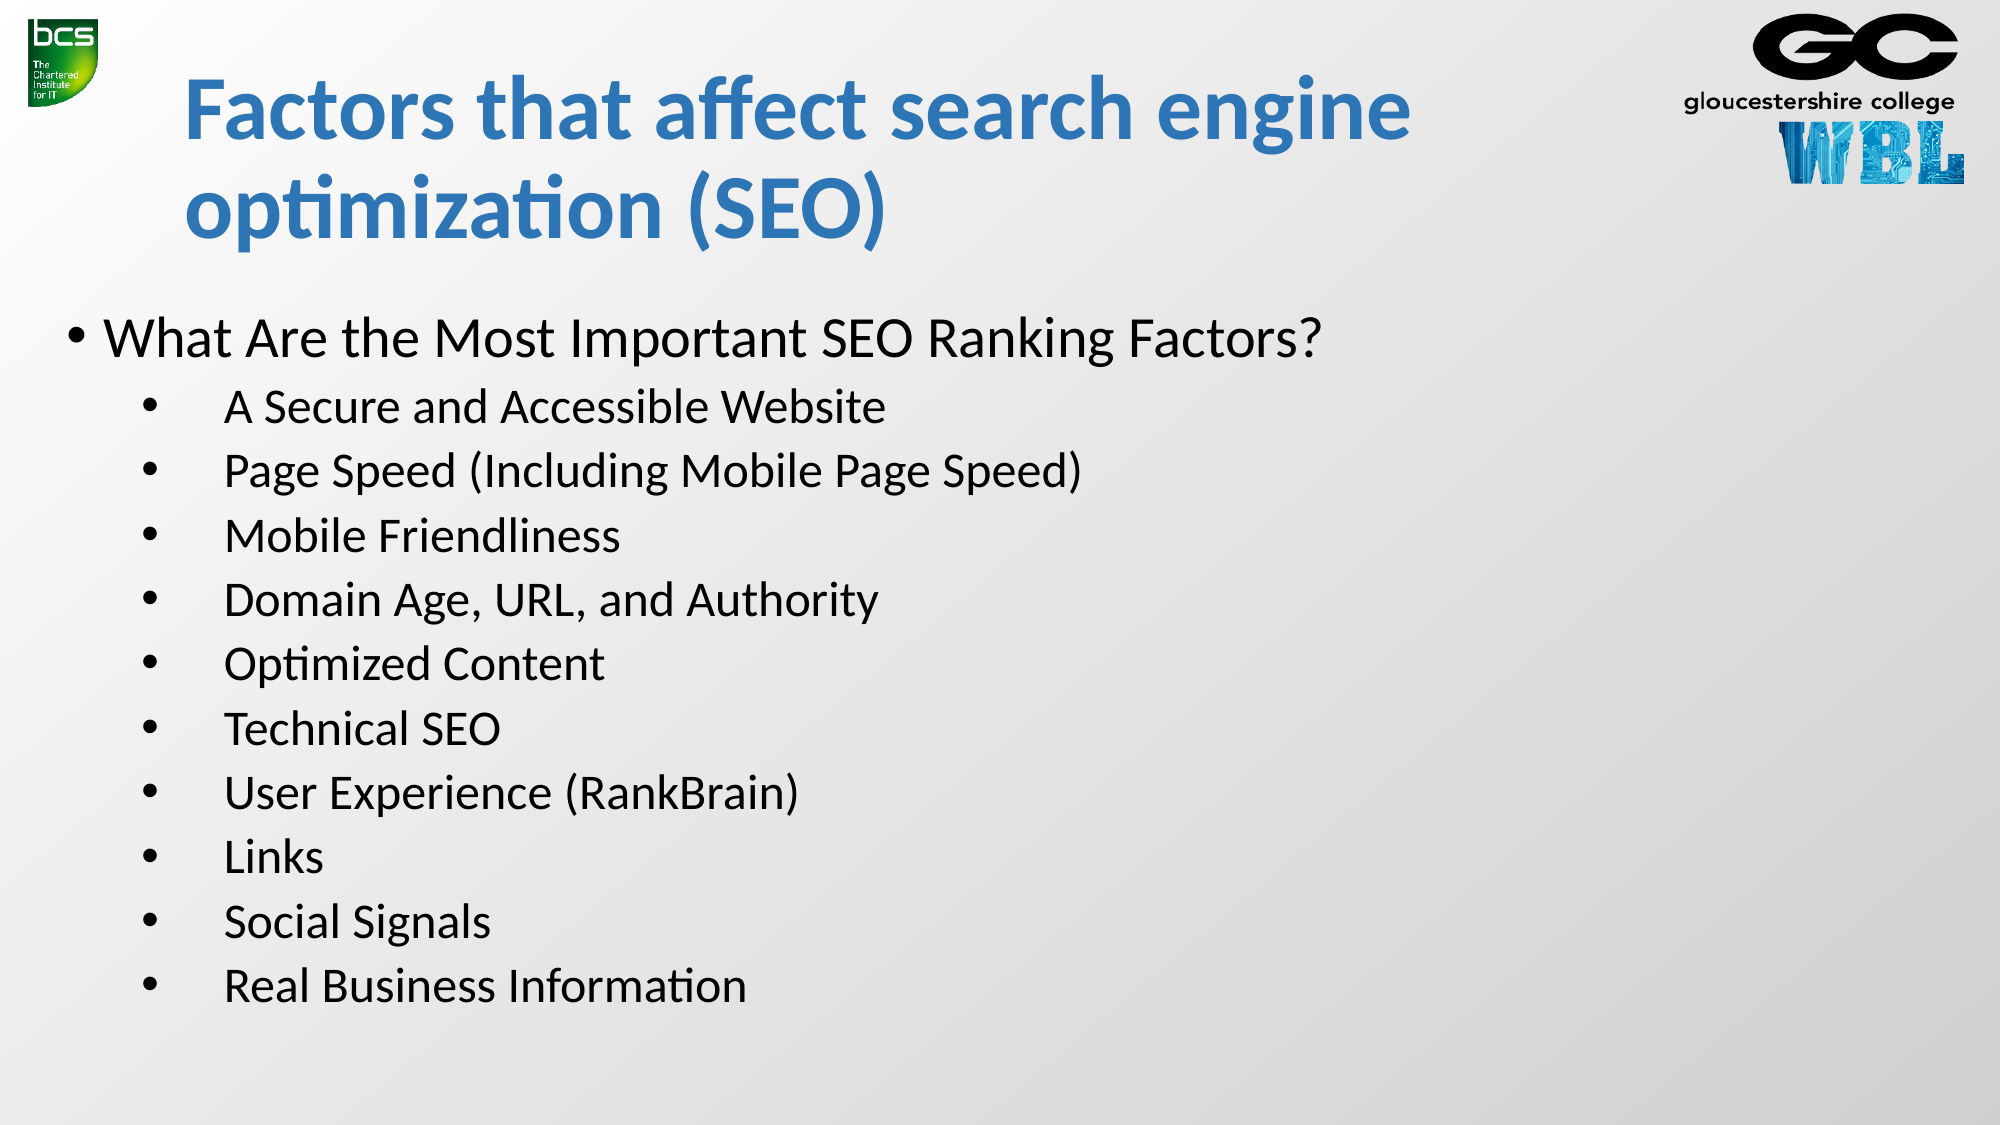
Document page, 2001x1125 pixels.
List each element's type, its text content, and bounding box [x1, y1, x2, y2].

picture [1674, 5, 1964, 184]
list What Are the Most Important SEO Ranking Factors? A Secure and Accessible Website Page Speed (Including Mobile Page Speed) Mobile Friendliness Domain Age, URL, and Authority Optimized Content Technical SEO User Experience (RankBrain) Links Social Signals Real Business Information [51, 299, 1953, 1110]
picture [28, 19, 98, 107]
picture [1950, 163, 1959, 172]
title Factors that affect search engine optimization (SEO) [169, 50, 1746, 268]
